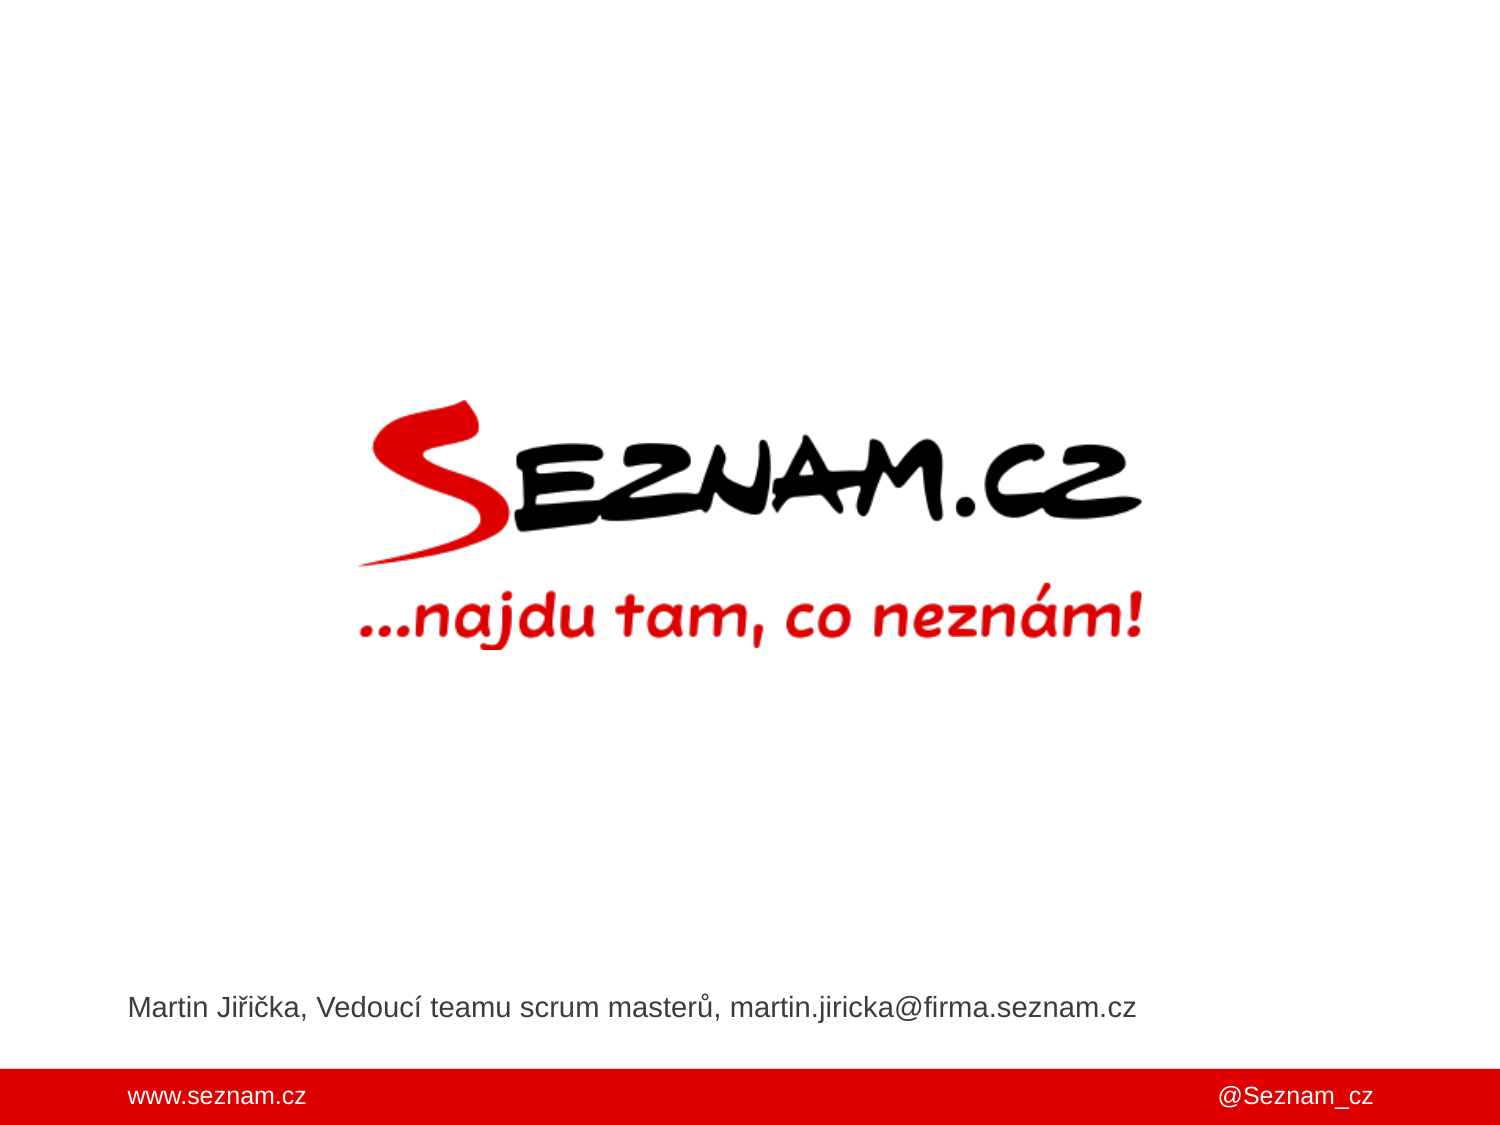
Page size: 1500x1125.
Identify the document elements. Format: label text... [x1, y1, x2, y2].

list @Seznam_cz [879, 1071, 1390, 1125]
list Martin Jiřička, Vedoucí teamu scrum masterů, martin.jiricka@firma.seznam.cz [112, 980, 1388, 1062]
